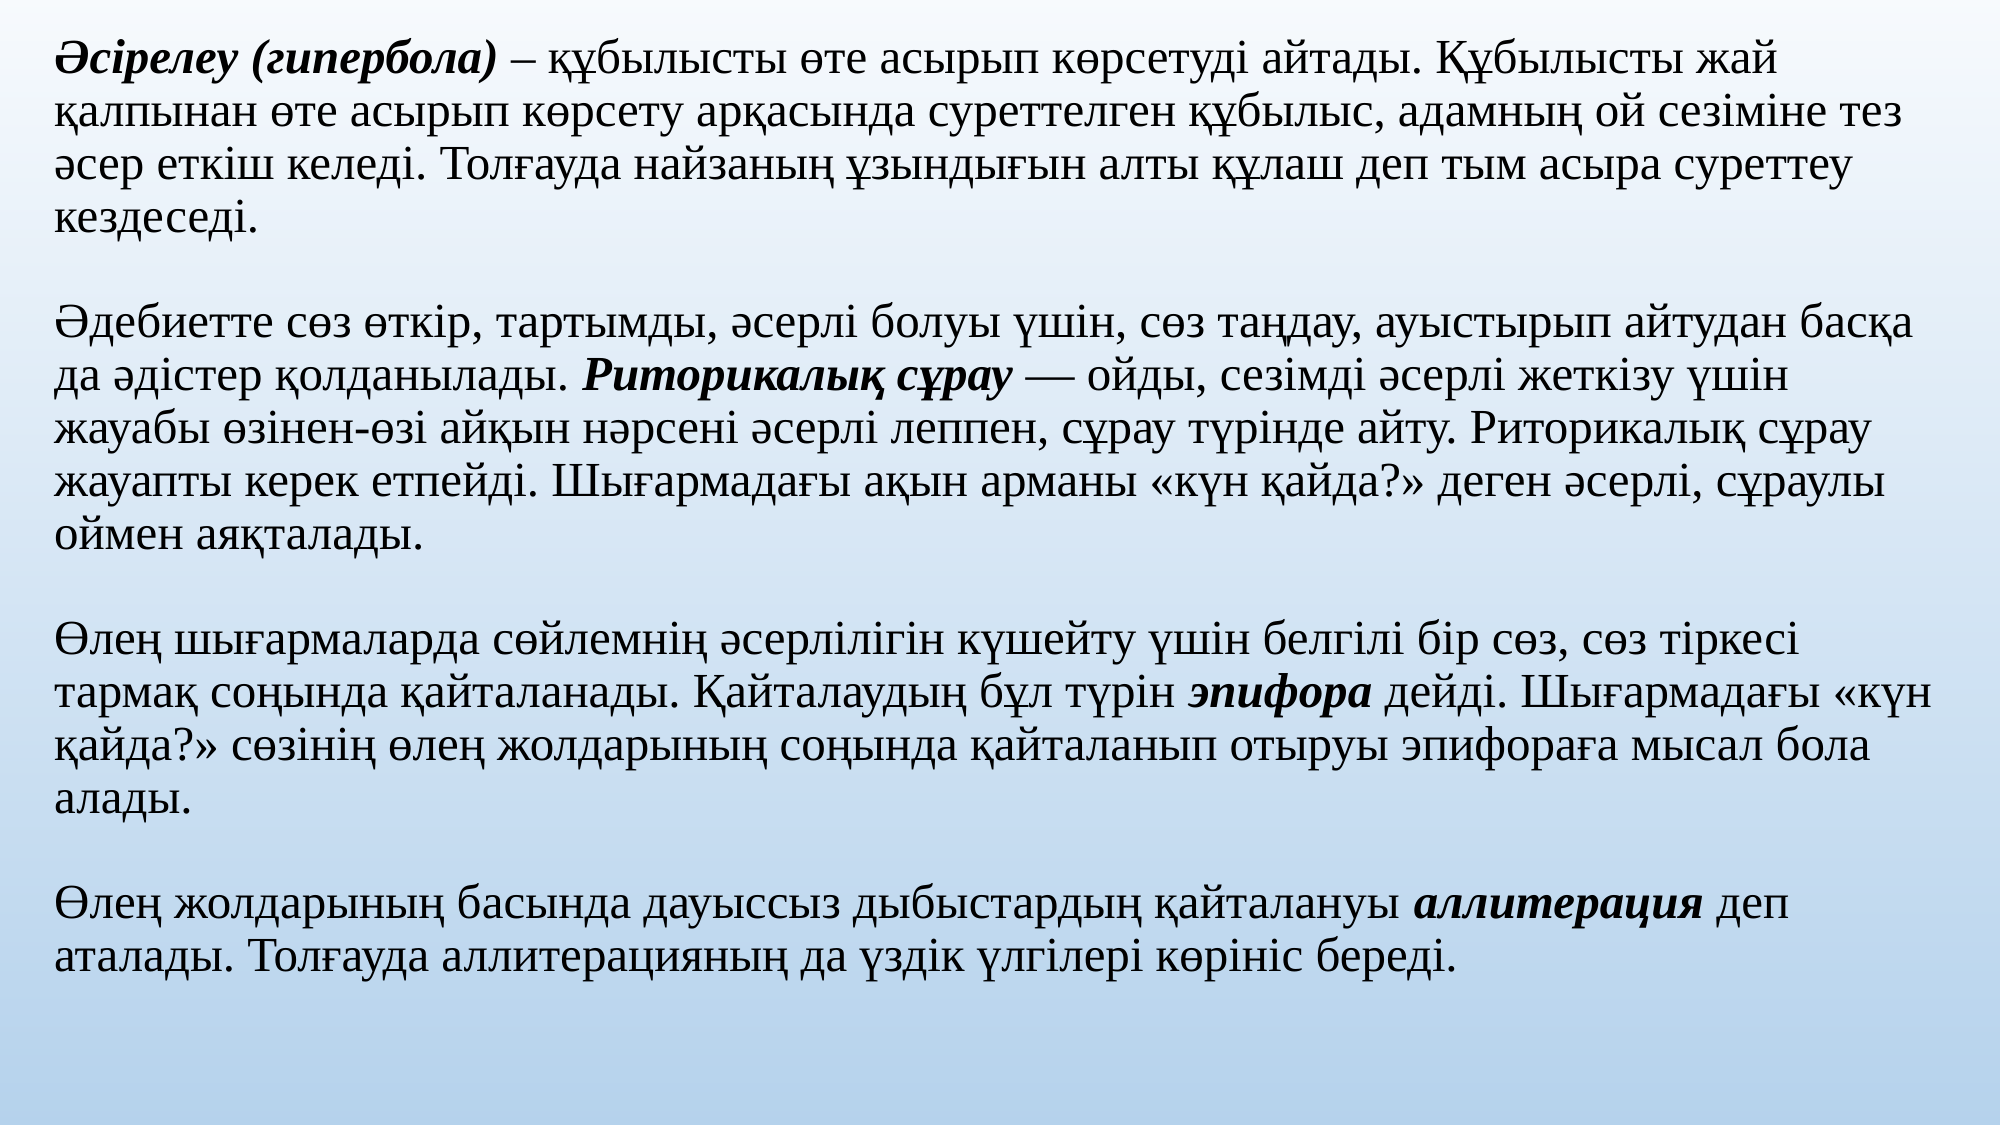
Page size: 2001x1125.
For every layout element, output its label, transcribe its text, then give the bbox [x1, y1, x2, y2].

title Әсірелеу (гипербола) – құбылысты өте асырып көрсетуді айтады. Құбылысты жай қалпынан өте асырып көрсету арқасында суреттелген құбылыс, адамның ой сезіміне тез әсер еткіш келеді. Толғауда найзаның ұзындығын алты құлаш деп тым асыра суреттеу кездеседі. Әдебиетте сөз өткір, тартымды, әсерлі болуы үшін, сөз таңдау, ауыстырып айтудан басқа да әдістер қолданылады. Риторикалық сұрау — ойды, сезімді әсерлі жеткізу үшін жауабы өзінен-өзі айқын нәрсені әсерлі леппен, сұрау түрінде айту. Риторикалық сұрау жауапты керек етпейді. Шығармадағы ақын арманы «күн қайда?» деген әсерлі, сұраулы оймен аяқталады. Өлең шығармаларда сөйлемнің әсерлілігін күшейту үшін белгілі бір сөз, сөз тіркесі тармақ соңында қайталанады. Қайталаудың бұл түрін эпифора дейді. Шығармадағы «күн қайда?» сөзінің өлең жолдарының соңында қайталанып отыруы эпифораға мысал бола алады. Өлең жолдарының басында дауыссыз дыбыстардың қайталануы аллитерация деп аталады. Толғауда аллитерацияның да үздік үлгілері көрініс береді. [39, 22, 1971, 1088]
